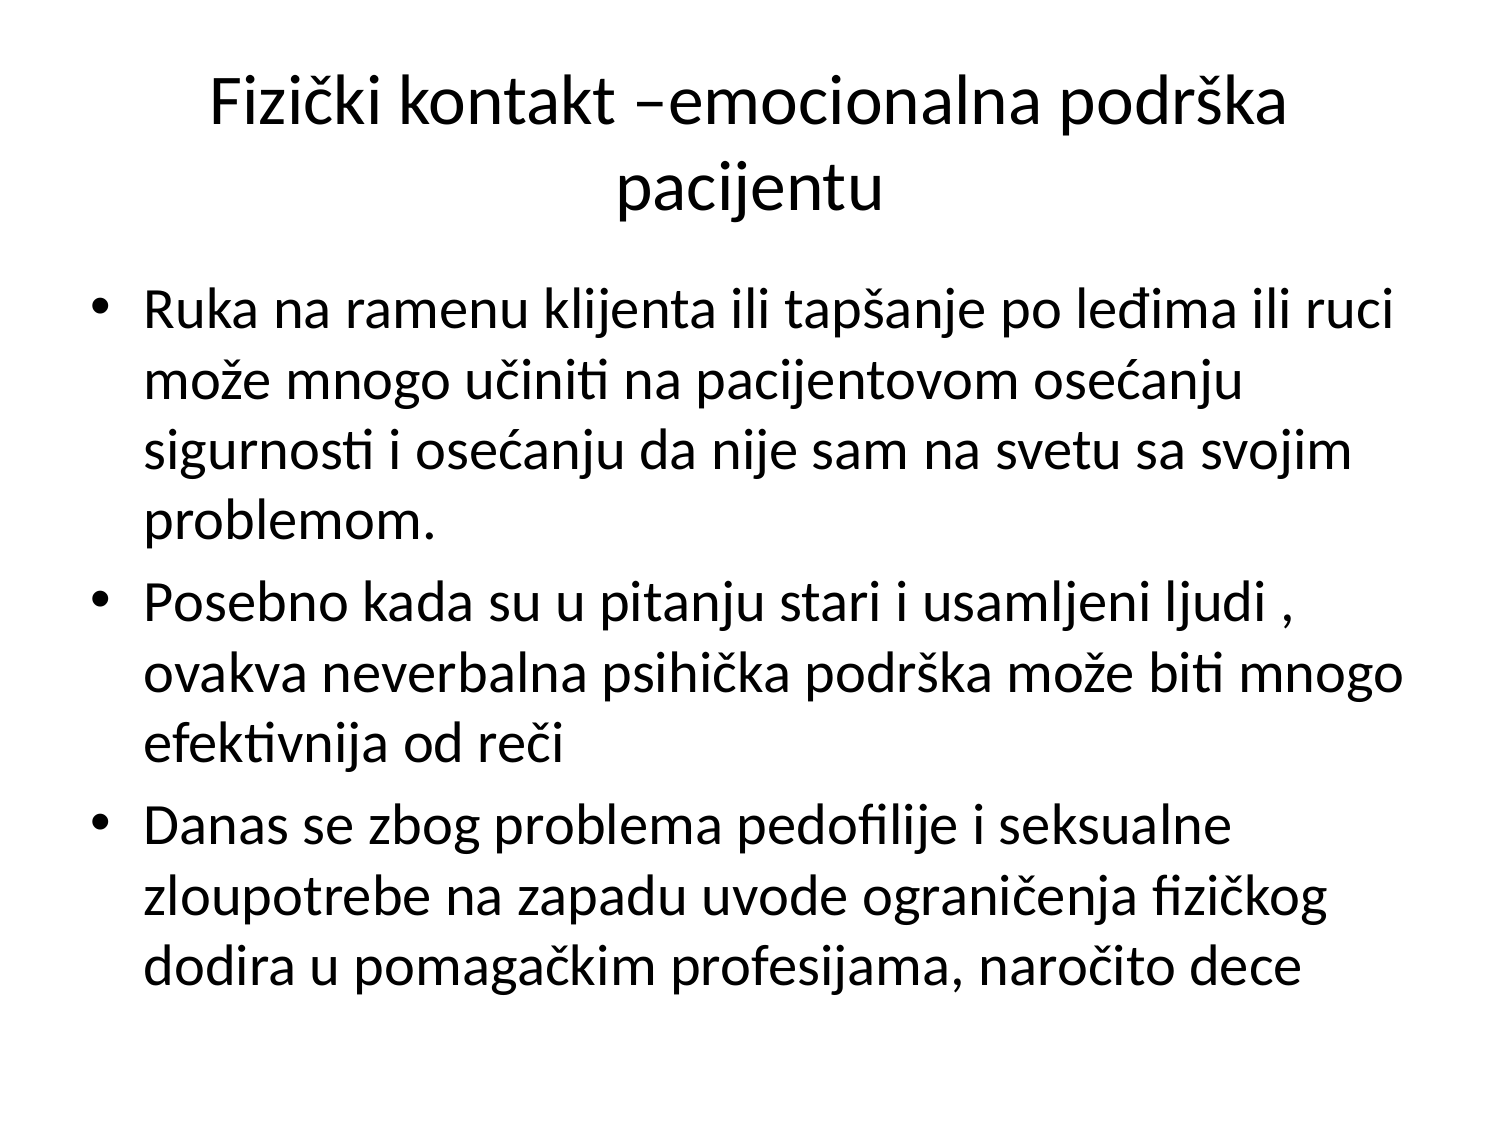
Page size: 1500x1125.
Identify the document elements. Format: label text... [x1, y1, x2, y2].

title Fizički kontakt –emocionalna podrška pacijentu [75, 45, 1425, 233]
list Ruka na ramenu klijenta ili tapšanje po leđima ili ruci može mnogo učiniti na pacijentovom osećanju sigurnosti i osećanju da nije sam na svetu sa svojim problemom. Posebno kada su u pitanju stari i usamljeni ljudi , ovakva neverbalna psihička podrška može biti mnogo efektivnija od reči Danas se zbog problema pedofilije i seksualne zloupotrebe na zapadu uvode ograničenja fizičkog dodira u pomagačkim profesijama, naročito dece [75, 262, 1425, 1005]
